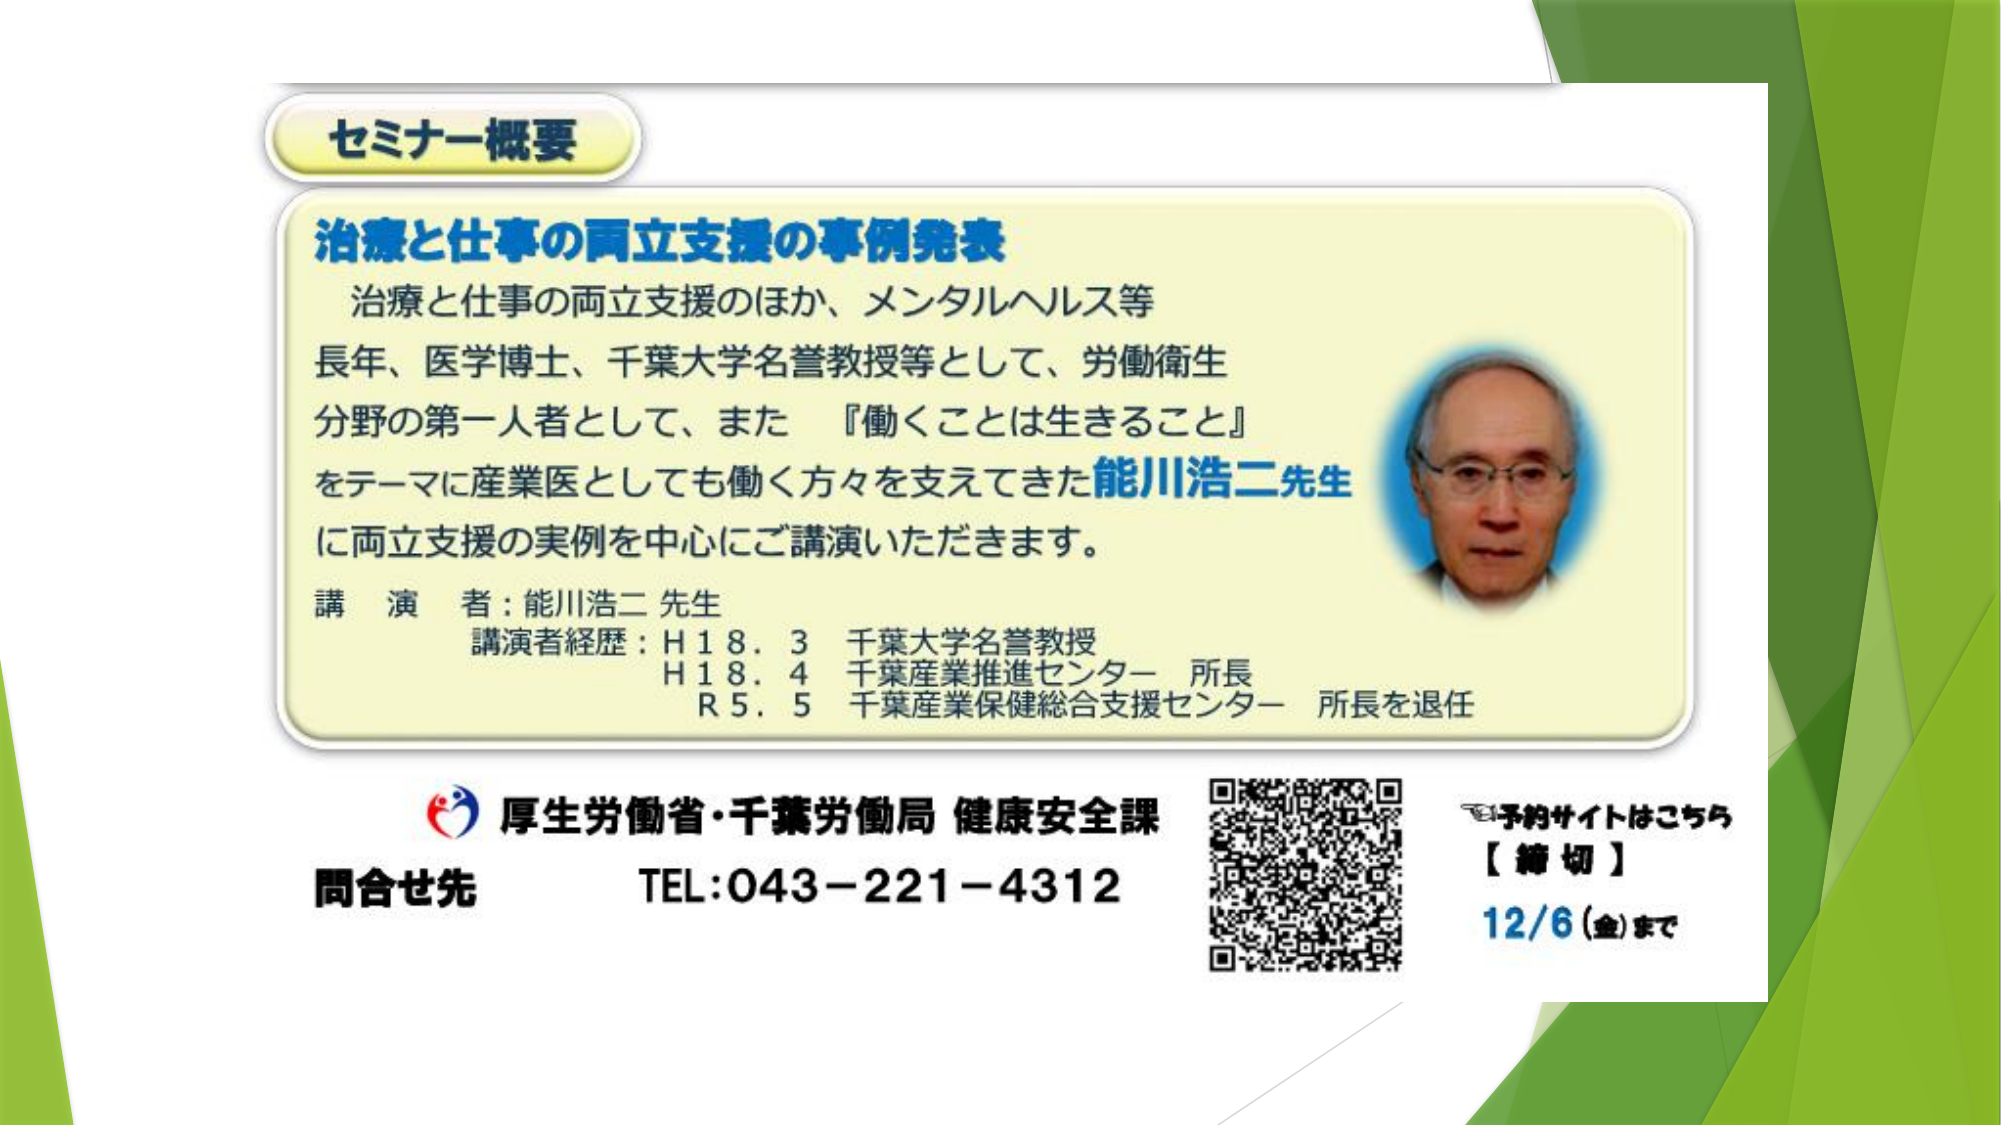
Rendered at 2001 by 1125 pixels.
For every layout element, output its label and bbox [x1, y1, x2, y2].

picture [216, 82, 1769, 1002]
